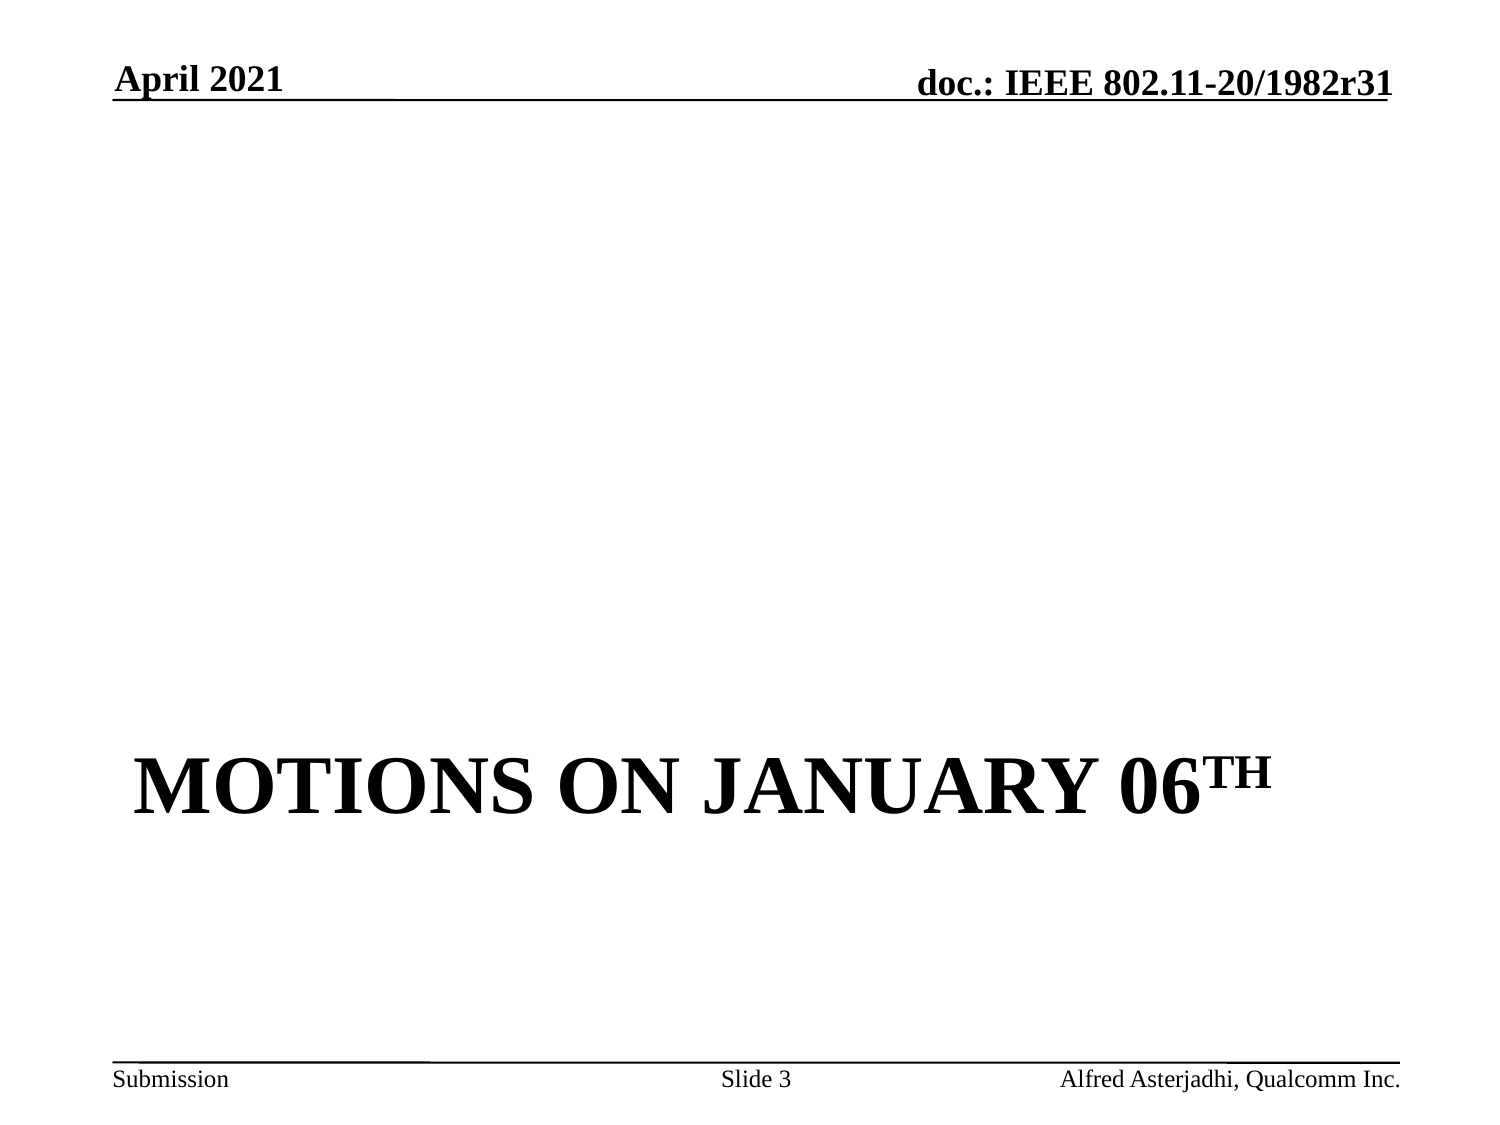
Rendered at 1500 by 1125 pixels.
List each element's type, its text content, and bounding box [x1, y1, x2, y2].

slide_number Slide 3 [712, 1061, 800, 1123]
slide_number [114, 54, 423, 100]
footer Alfred Asterjadhi, Qualcomm Inc. [878, 1061, 1402, 1093]
title Motions on January 06th [118, 722, 1394, 947]
